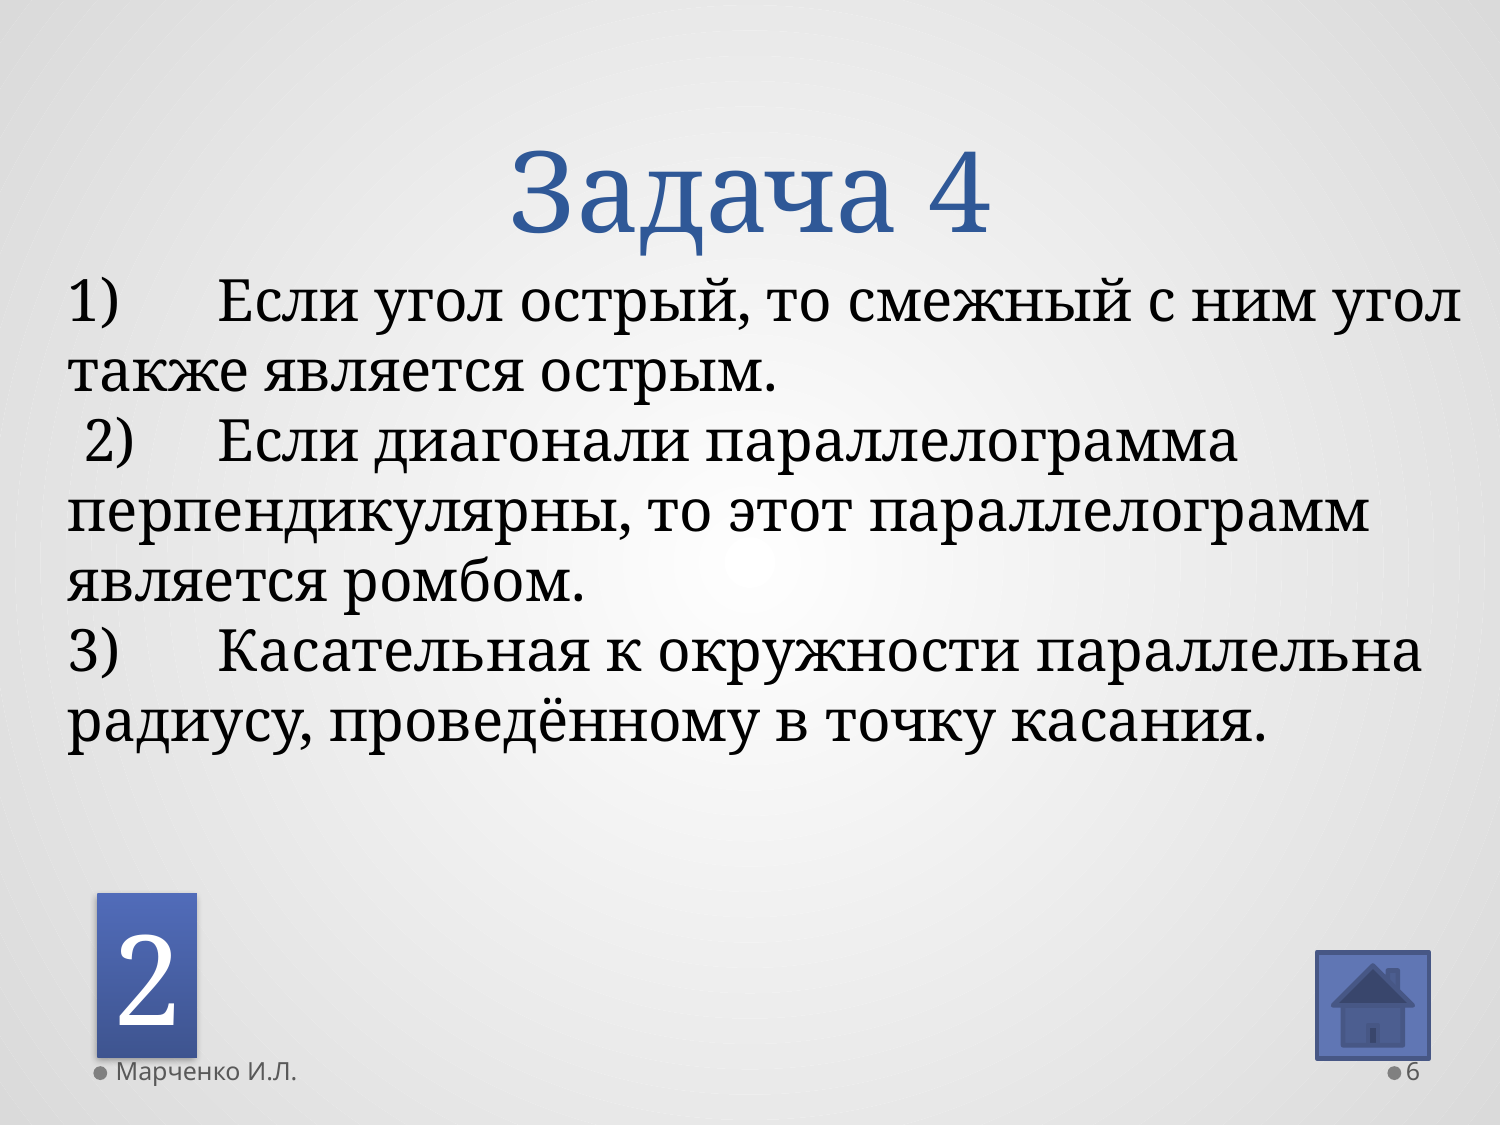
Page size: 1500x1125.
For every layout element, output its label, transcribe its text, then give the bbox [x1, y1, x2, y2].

text_box 2 [97, 893, 197, 1058]
slide_number 6 [1401, 1042, 1494, 1103]
footer Марченко И.Л. [108, 1042, 576, 1103]
text_box [1315, 950, 1431, 1061]
title Задача 4 [75, 0, 1425, 255]
text_box 1) Если угол острый, то смежный с ним угол также является острым. 2) Если диагонали параллелограмма перпендикулярны, то этот параллелограмм является ромбом. 3) Касательная к окружности параллельна радиусу, проведённому в точку касания. [53, 255, 1500, 760]
